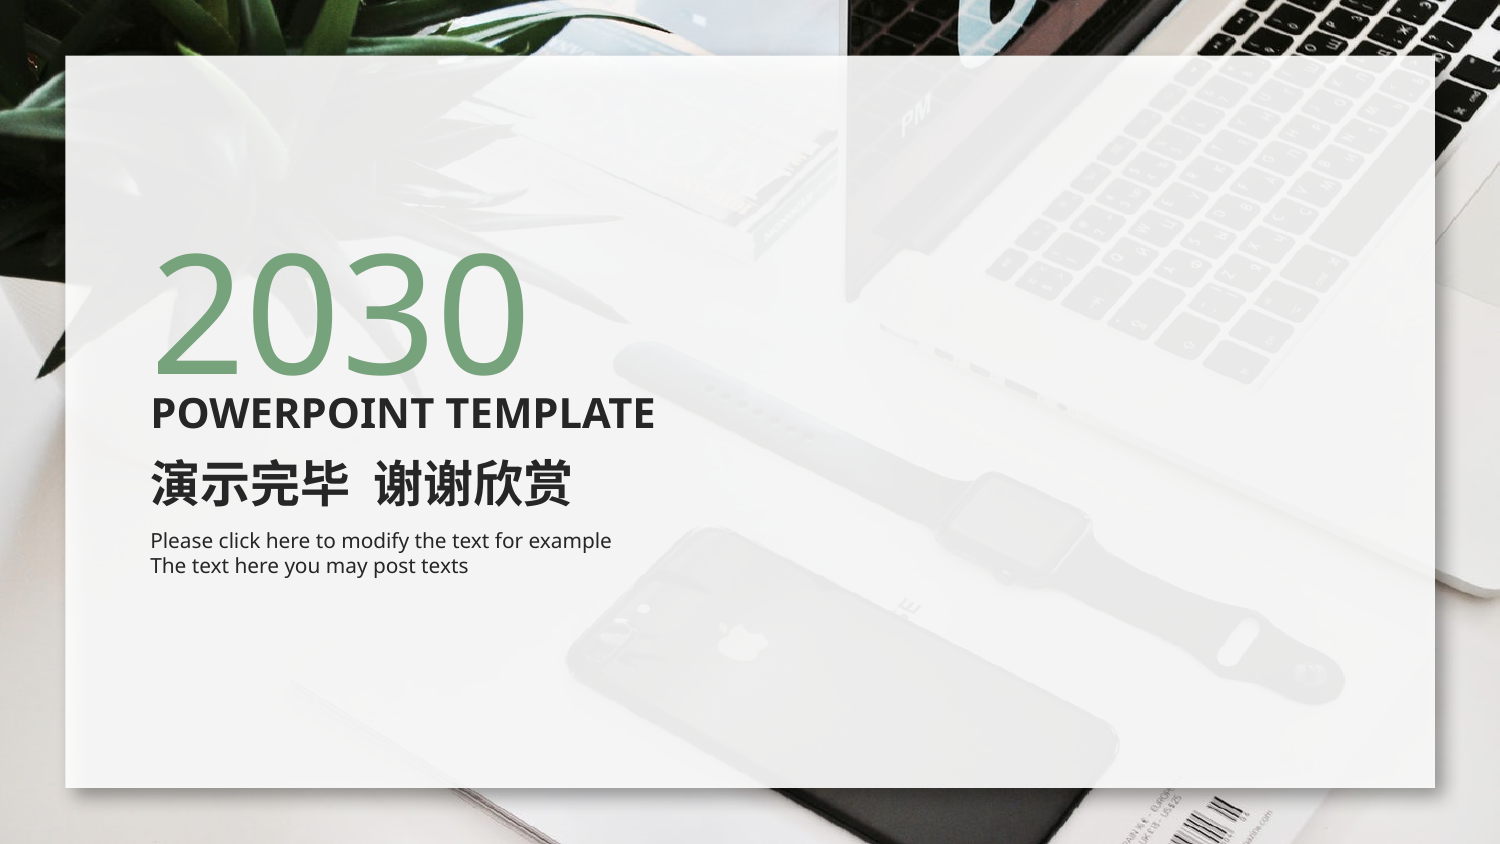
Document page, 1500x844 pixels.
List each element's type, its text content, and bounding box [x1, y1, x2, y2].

text_box 2030 [135, 200, 549, 379]
text_box POWERPOINT TEMPLATE [135, 379, 754, 445]
text_box 演示完毕 谢谢欣赏 [135, 445, 861, 520]
text_box Please click here to modify the text for example The text here you may post texts [135, 520, 838, 586]
picture [0, 0, 1500, 844]
